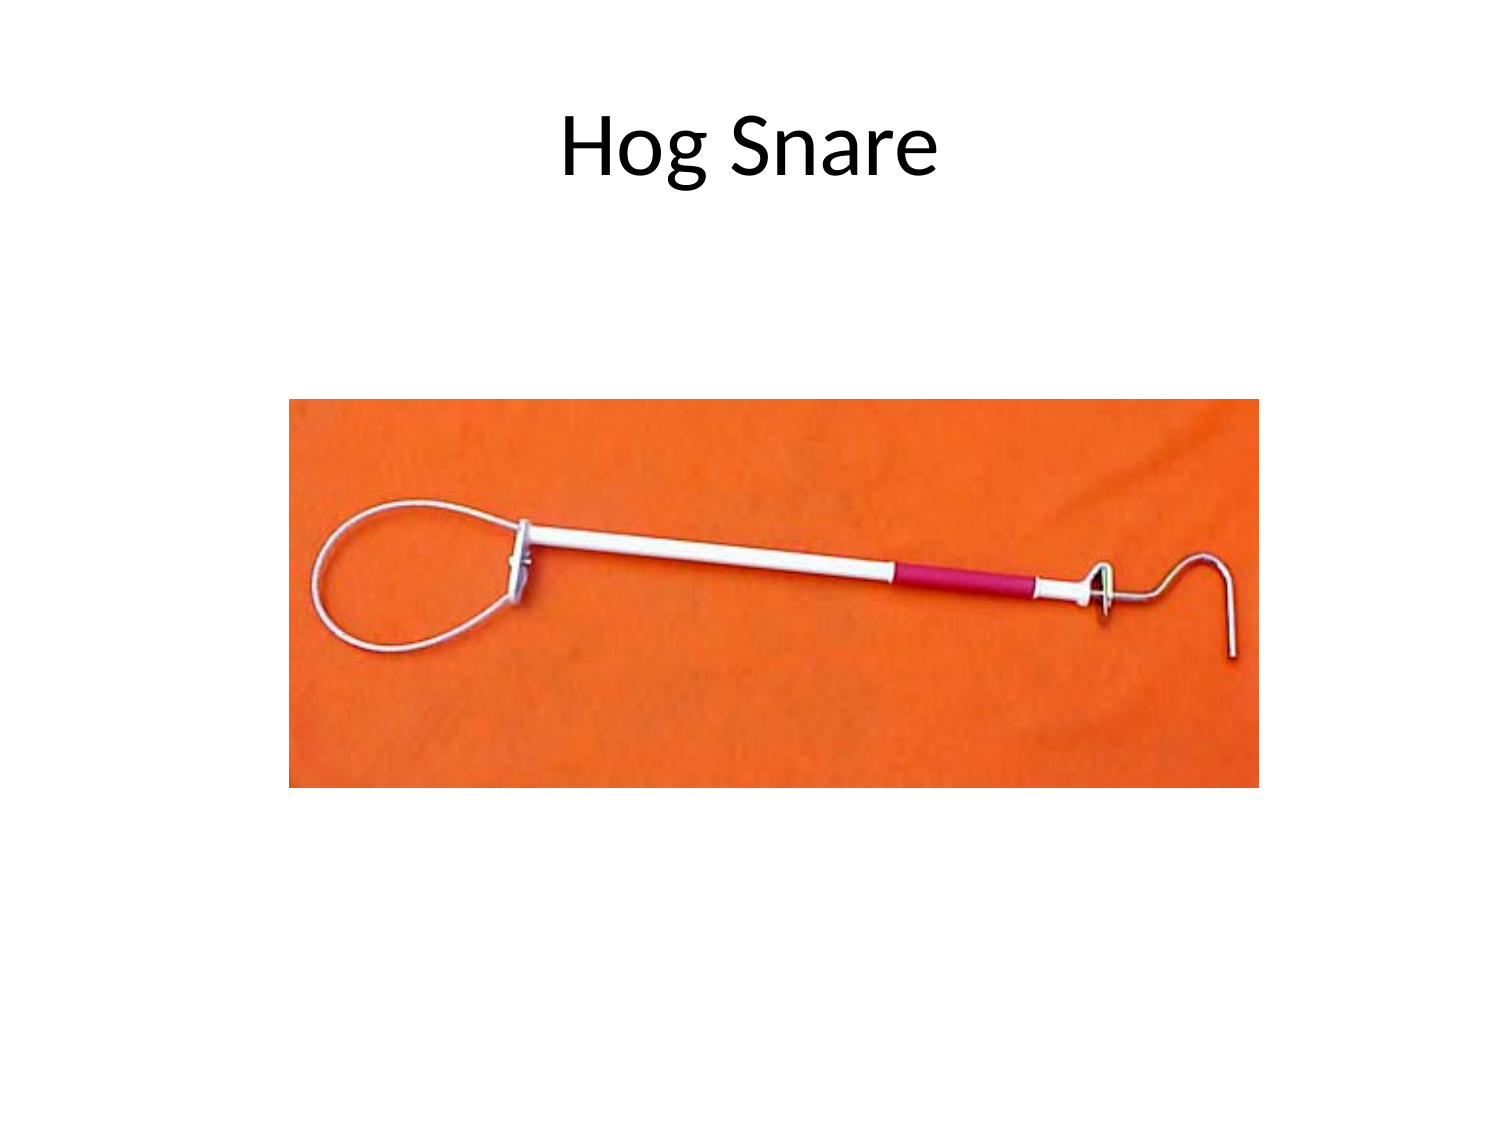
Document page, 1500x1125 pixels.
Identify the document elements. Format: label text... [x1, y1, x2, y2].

picture [289, 399, 1259, 788]
title Hog Snare [75, 45, 1425, 233]
